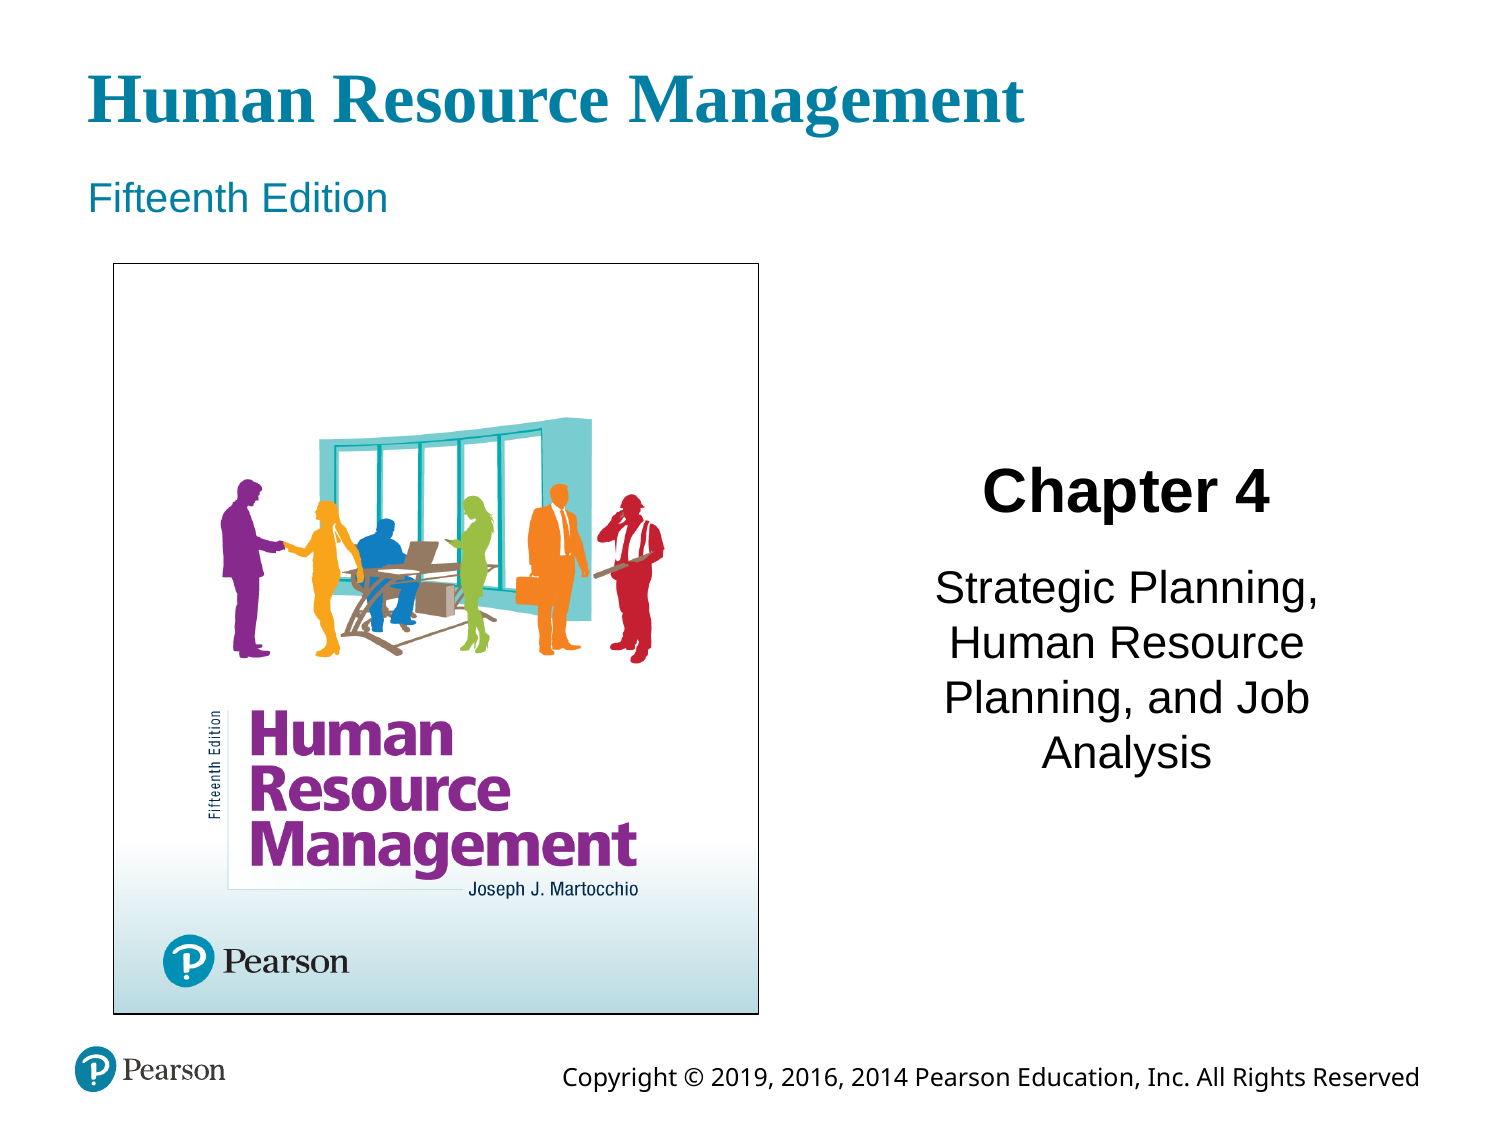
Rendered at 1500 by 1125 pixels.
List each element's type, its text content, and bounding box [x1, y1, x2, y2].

list Copyright © 2019, 2016, 2014 Pearson Education, Inc. All Rights Reserved [462, 1049, 1422, 1092]
list Chapter 4 [858, 314, 1396, 525]
list Fifteenth Edition [87, 170, 1425, 229]
picture [113, 263, 759, 1014]
title Human Resource Management [87, 38, 1446, 137]
list Strategic Planning, Human Resource Planning, and Job Analysis [858, 557, 1396, 788]
